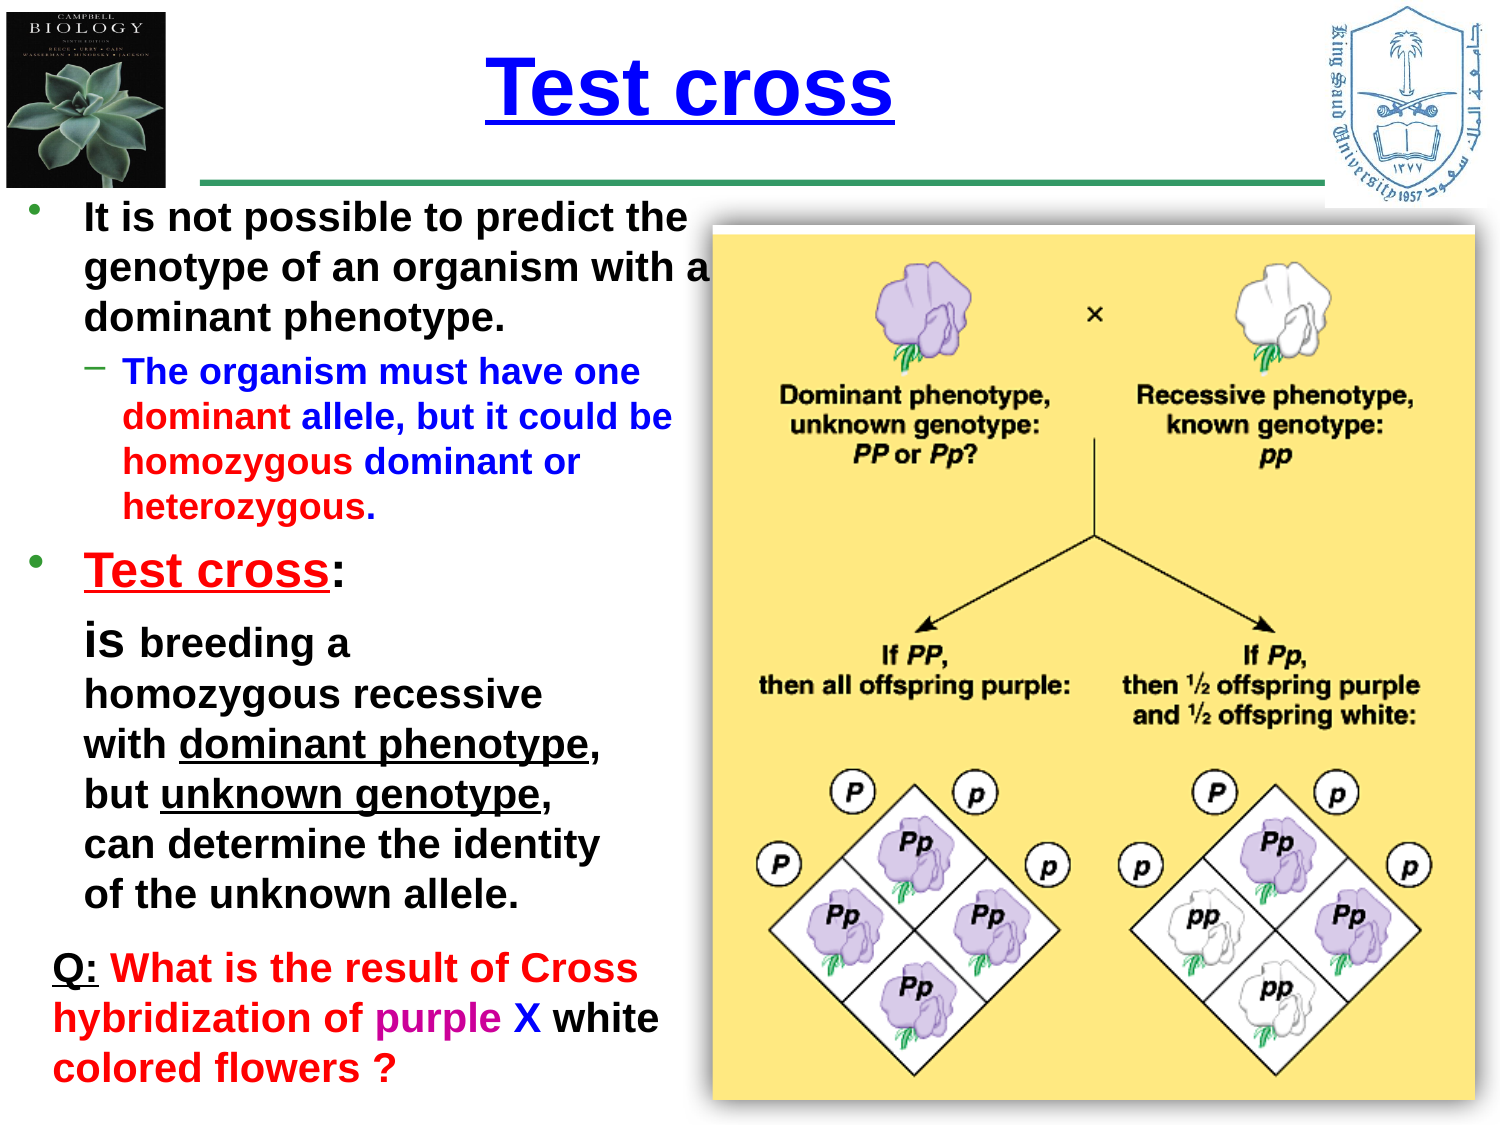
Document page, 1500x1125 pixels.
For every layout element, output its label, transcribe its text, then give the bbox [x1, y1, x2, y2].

list It is not possible to predict the genotype of an organism with a dominant phenotype. The organism must have one dominant allele, but it could be homozygous dominant or heterozygous. Test cross: is breeding a homozygous recessive with dominant phenotype, but unknown genotype, can determine the identity of the unknown allele. [12, 216, 696, 925]
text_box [5, 0, 1488, 209]
text_box Q: What is the result of Cross hybridization of purple X white colored flowers ? [37, 933, 707, 1099]
picture [712, 224, 1476, 1100]
